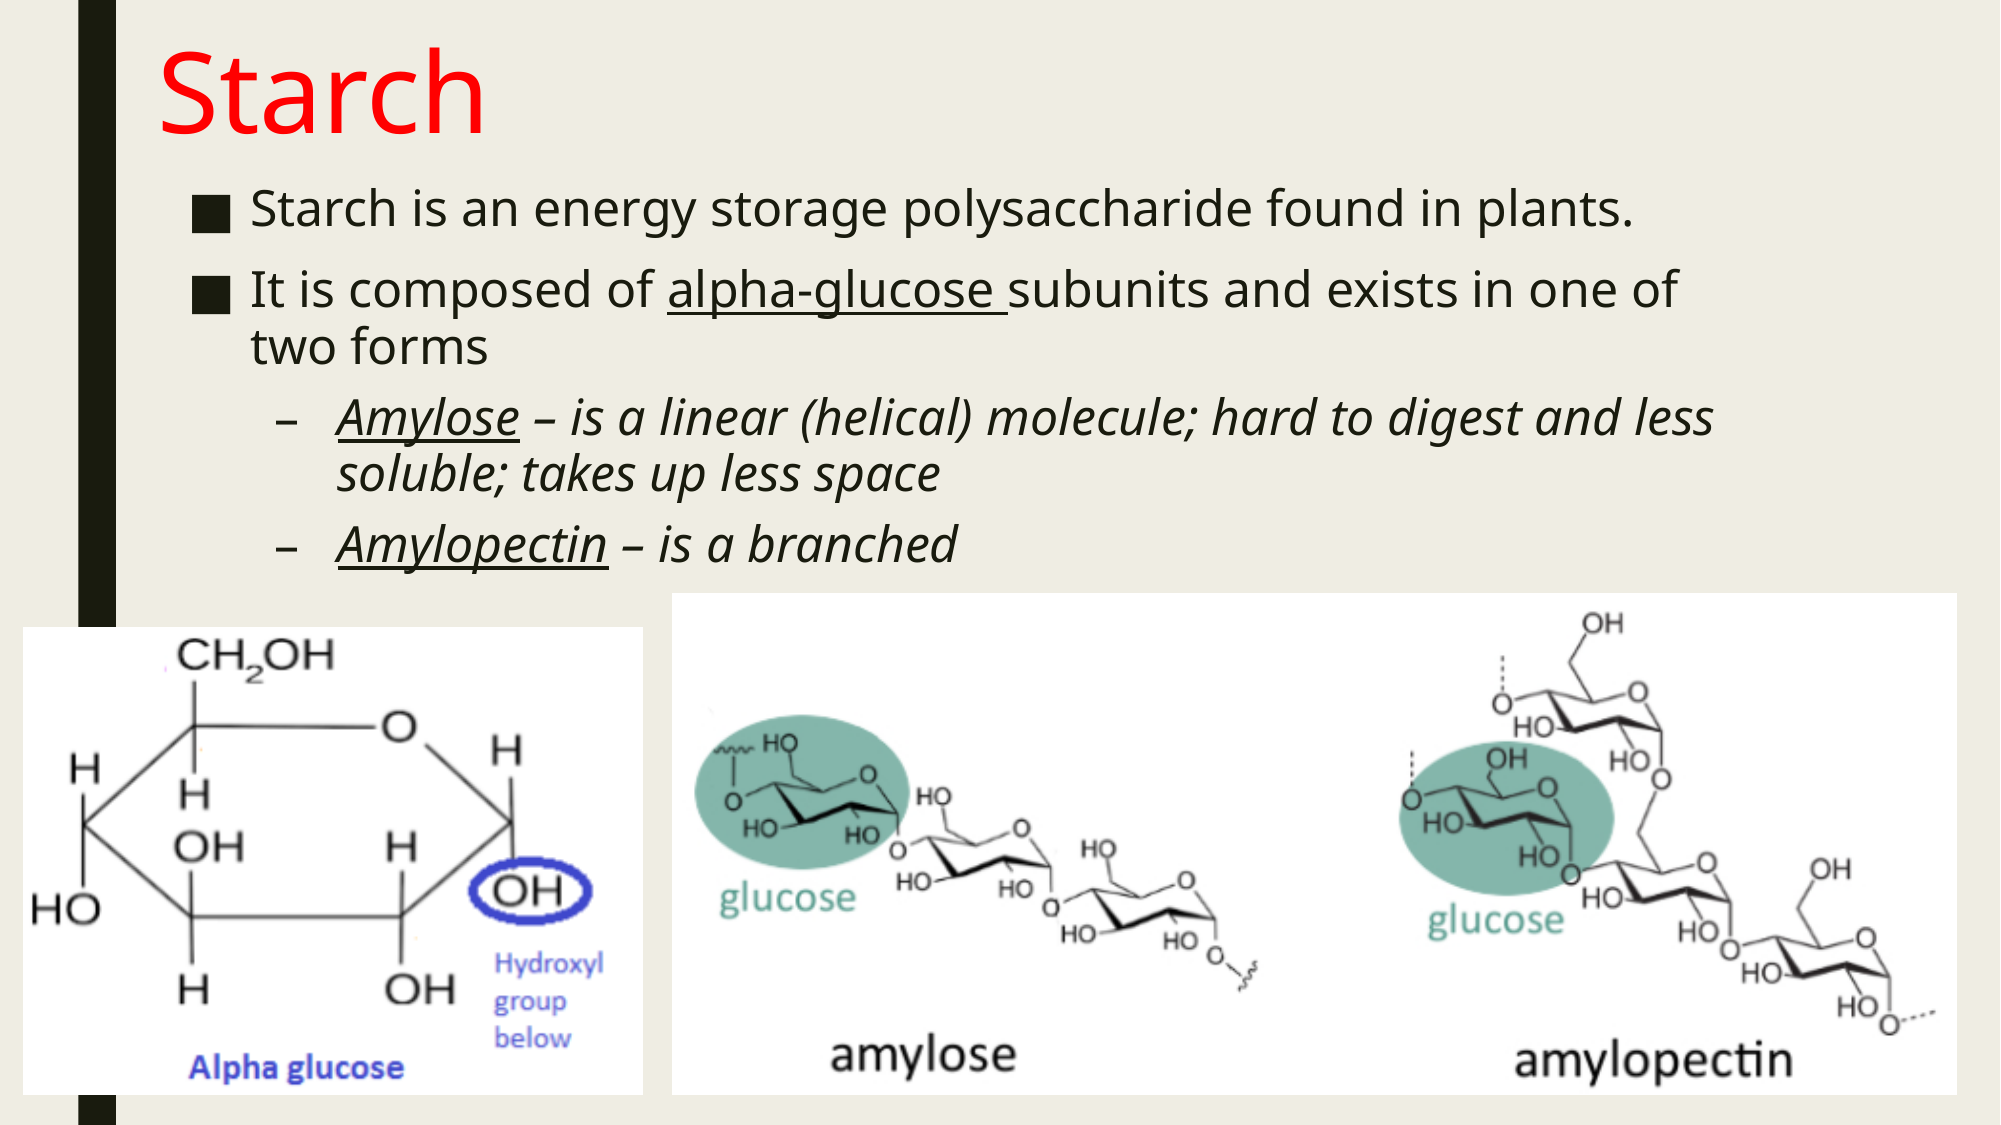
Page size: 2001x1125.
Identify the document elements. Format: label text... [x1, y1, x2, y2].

picture [23, 627, 643, 1095]
title Starch [142, 29, 1718, 274]
picture [672, 593, 1957, 1095]
list Starch is an energy storage polysaccharide found in plants. It is composed of alpha-glucose subunits and exists in one of two forms Amylose – is a linear (helical) molecule; hard to digest and less soluble; takes up less space Amylopectin – is a branched [172, 173, 1748, 762]
